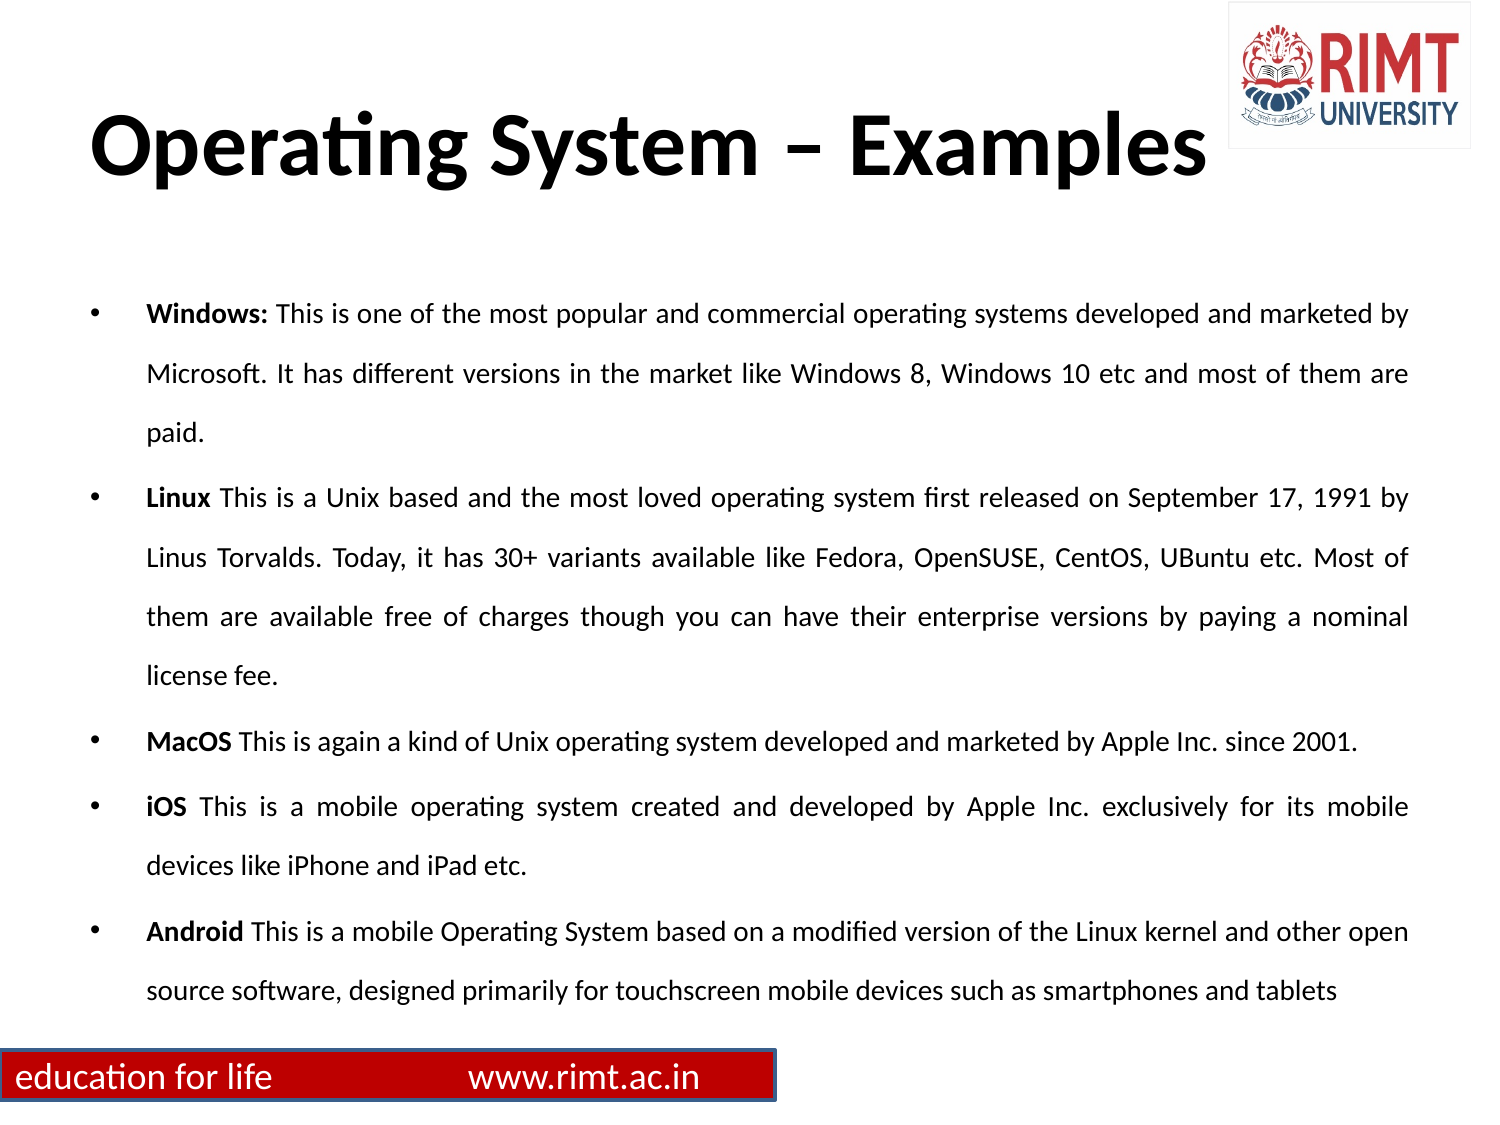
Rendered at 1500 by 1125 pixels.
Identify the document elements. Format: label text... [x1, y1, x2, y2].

text_box education for life www.rimt.ac.in [0, 1048, 777, 1102]
title Operating System – Examples [75, 45, 1425, 233]
picture [1227, 1, 1471, 149]
list Windows: This is one of the most popular and commercial operating systems developed and marketed by Microsoft. It has different versions in the market like Windows 8, Windows 10 etc and most of them are paid. Linux This is a Unix based and the most loved operating system first released on September 17, 1991 by Linus Torvalds. Today, it has 30+ variants available like Fedora, OpenSUSE, CentOS, UBuntu etc. Most of them are available free of charges though you can have their enterprise versions by paying a nominal license fee. MacOS This is again a kind of Unix operating system developed and marketed by Apple Inc. since 2001. iOS This is a mobile operating system created and developed by Apple Inc. exclusively for its mobile devices like iPhone and iPad etc. Android This is a mobile Operating System based on a modified version of the Linux kernel and other open source software, designed primarily for touchscreen mobile devices such as smartphones and tablets [75, 262, 1425, 1005]
